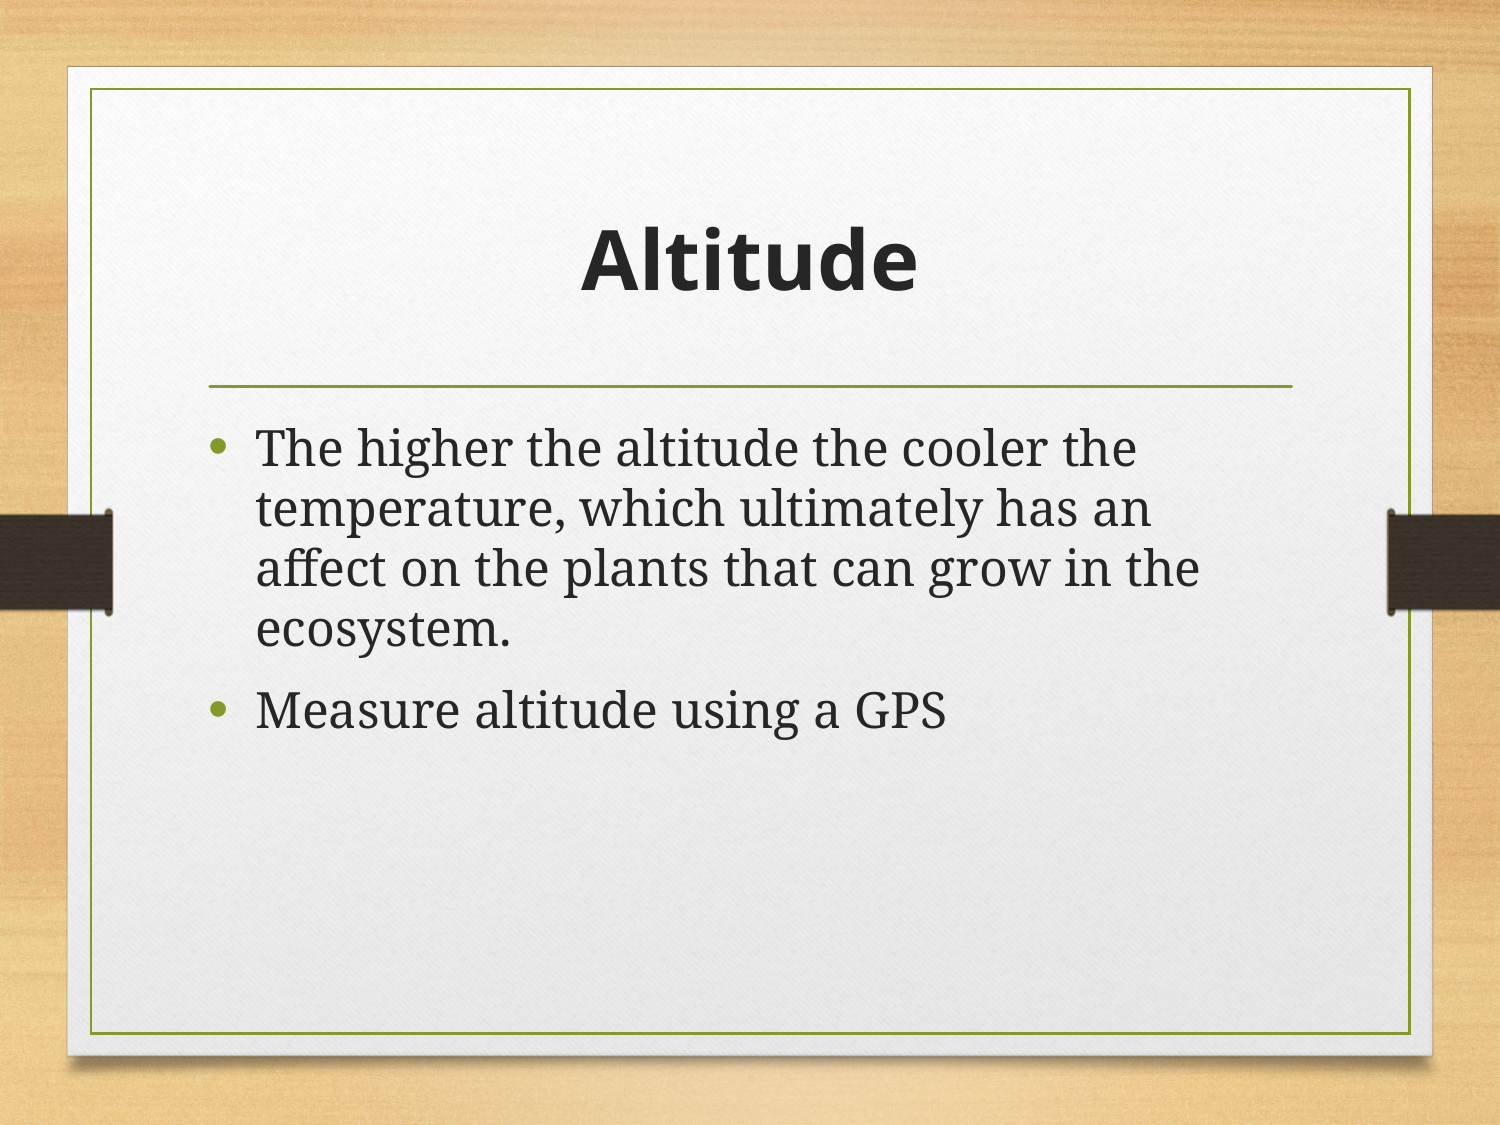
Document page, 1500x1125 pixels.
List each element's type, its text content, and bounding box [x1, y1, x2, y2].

title Altitude [193, 150, 1309, 365]
list The higher the altitude the cooler the temperature, which ultimately has an affect on the plants that can grow in the ecosystem. Measure altitude using a GPS [193, 408, 1309, 974]
picture [0, 0, 1500, 1125]
